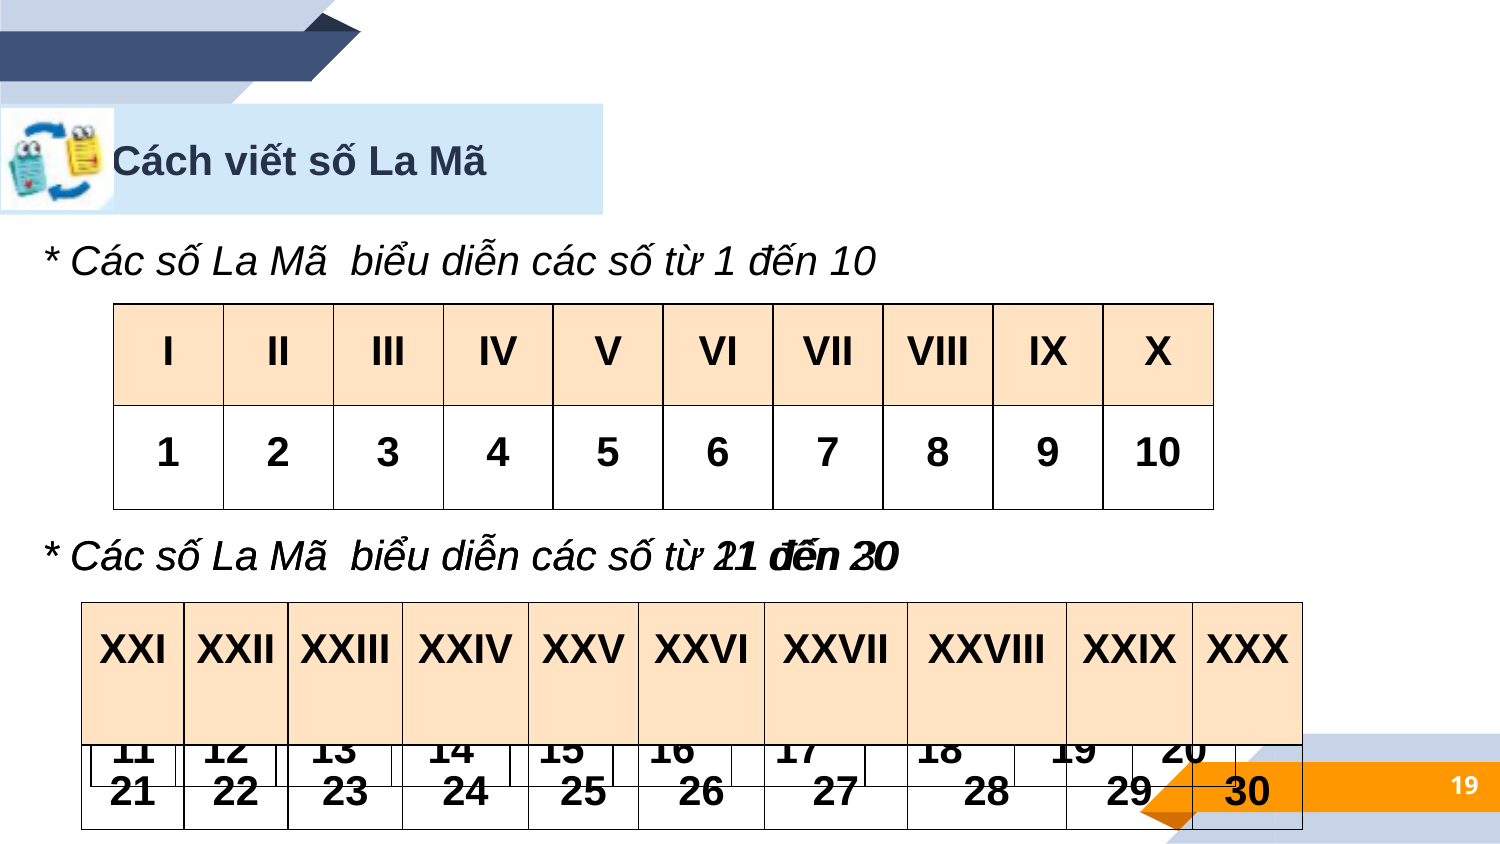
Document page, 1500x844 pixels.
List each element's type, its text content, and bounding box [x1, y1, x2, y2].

table_cell 4 [444, 406, 552, 509]
table_header XXIX [1067, 603, 1192, 744]
table_header XXVIII [908, 603, 1066, 744]
table_cell 26 [639, 746, 764, 829]
table_header IX [994, 305, 1102, 405]
table_cell 22 [185, 746, 287, 829]
table_header XXVII [765, 603, 907, 744]
table_header VIII [884, 305, 992, 405]
table_cell 23 [289, 746, 402, 829]
table_cell 25 [529, 746, 638, 829]
table_cell 28 [908, 746, 1066, 829]
table_header II [224, 305, 333, 405]
table_cell 5 [554, 406, 662, 509]
table_header XXI [82, 603, 183, 744]
table_header VII [774, 305, 882, 405]
table_cell 8 [884, 406, 992, 509]
text_box * Các số La Mã biểu diễn các số từ 1 đến 10 [27, 226, 1357, 292]
table_header VI [664, 305, 772, 405]
table_header III [334, 305, 443, 405]
table_cell 2 [224, 406, 333, 509]
table_cell 10 [1104, 406, 1213, 509]
table_cell 21 [82, 746, 183, 829]
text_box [0, 103, 604, 215]
table_cell 29 [1067, 746, 1192, 829]
slide_number 19 [1303, 760, 1494, 813]
table_cell 27 [765, 746, 907, 829]
table_cell 24 [403, 746, 528, 829]
table_header X [1104, 305, 1213, 405]
table_header XXVI [639, 603, 764, 744]
table_header IV [444, 305, 552, 405]
table_cell 30 [1193, 746, 1302, 829]
table_cell 7 [774, 406, 882, 509]
table_header XXV [529, 603, 638, 744]
table_cell 3 [334, 406, 443, 509]
table_header V [554, 305, 662, 405]
table_header XXX [1193, 603, 1302, 744]
table_cell 9 [994, 406, 1102, 509]
table_header XXII [185, 603, 287, 744]
text_box * Các số La Mã biểu diễn các số từ 21 đến 30 [27, 521, 1357, 586]
table_cell 6 [664, 406, 772, 509]
table_header XXIV [403, 603, 528, 744]
table_header I [114, 305, 223, 405]
table_cell 1 [114, 406, 223, 509]
table_header XXIII [289, 603, 402, 744]
